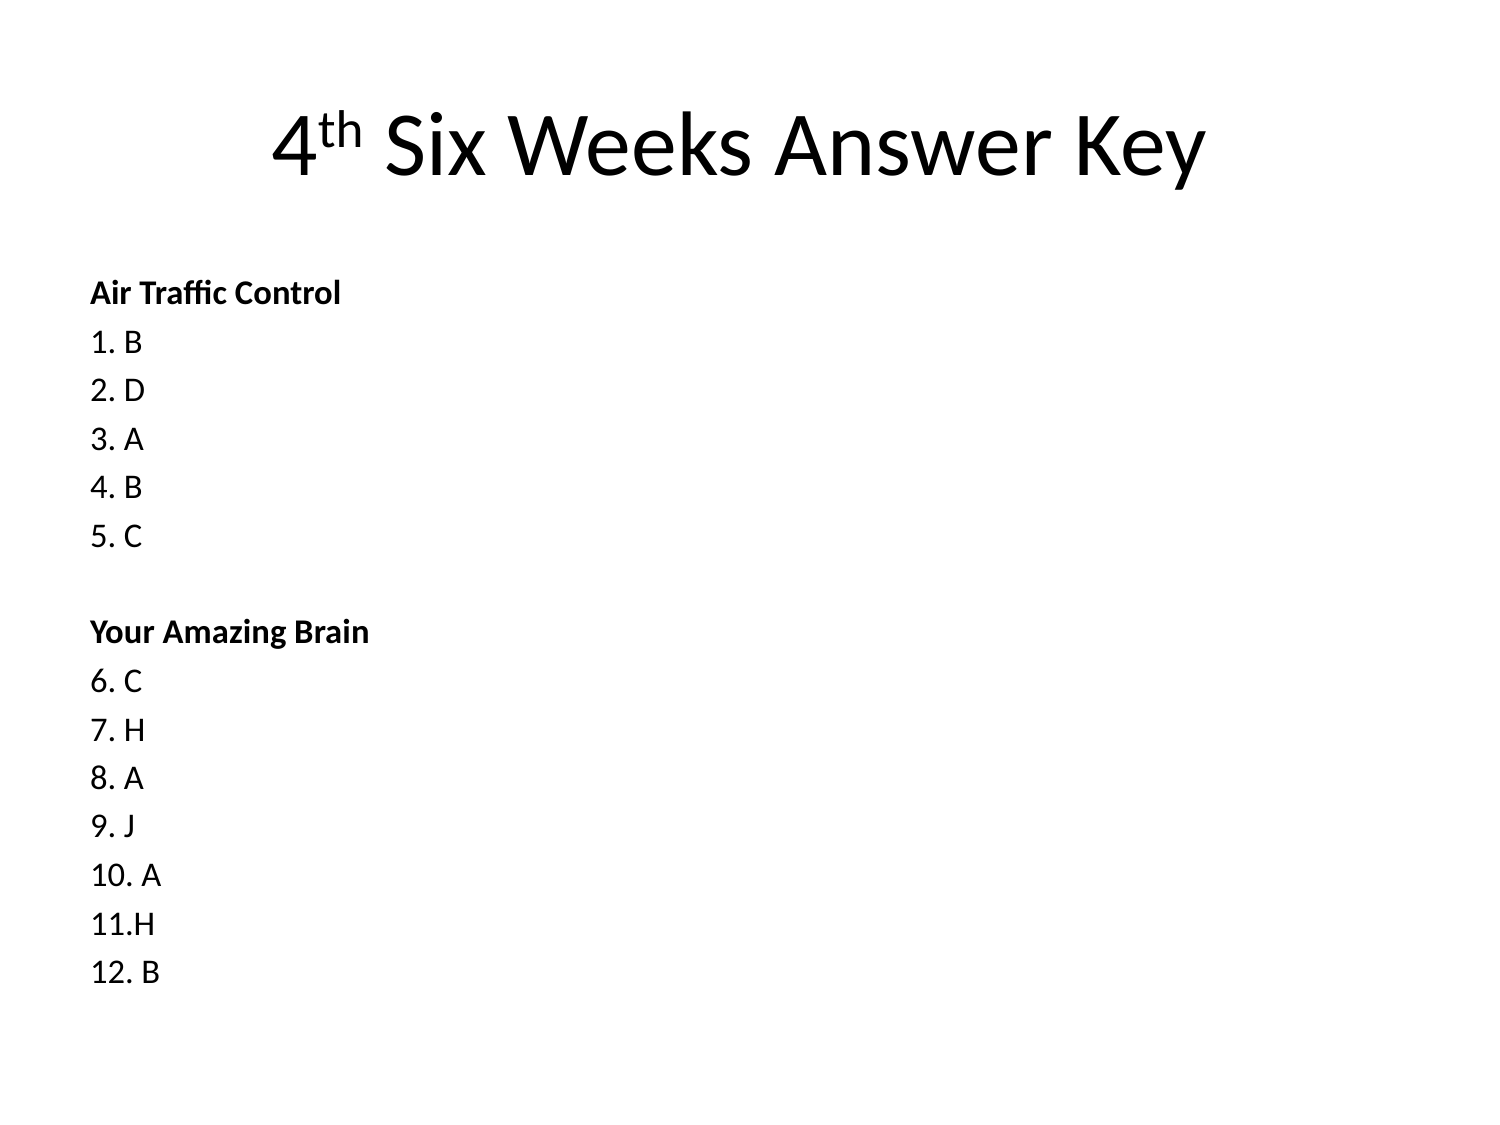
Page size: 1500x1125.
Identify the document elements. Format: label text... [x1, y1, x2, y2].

list Air Traffic Control 1. B 2. D 3. A 4. B 5. C Your Amazing Brain 6. C 7. H 8. A 9. J 10. A 11.H 12. B [75, 262, 1425, 1005]
title 4th Six Weeks Answer Key [75, 45, 1425, 233]
